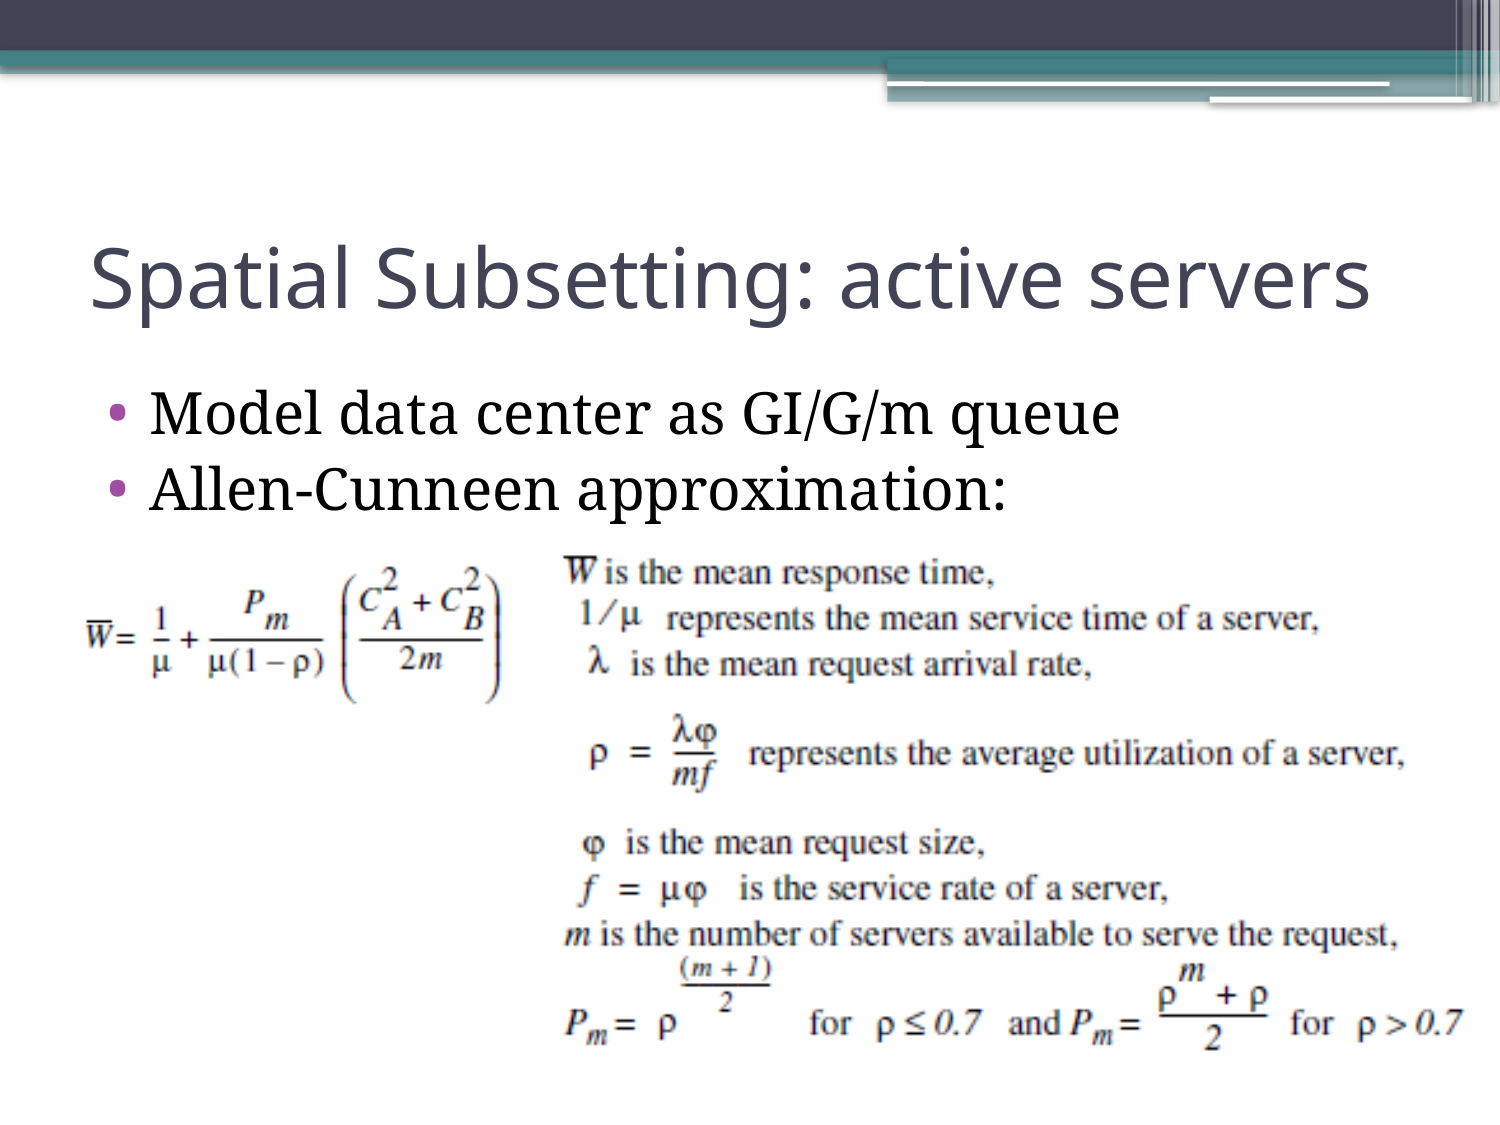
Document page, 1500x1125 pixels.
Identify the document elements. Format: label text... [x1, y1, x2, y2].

title Spatial Subsetting: active servers [75, 187, 1425, 363]
picture [549, 549, 1478, 1061]
list Model data center as GI/G/m queue Allen-Cunneen approximation: [75, 368, 1425, 1079]
picture [62, 549, 532, 723]
